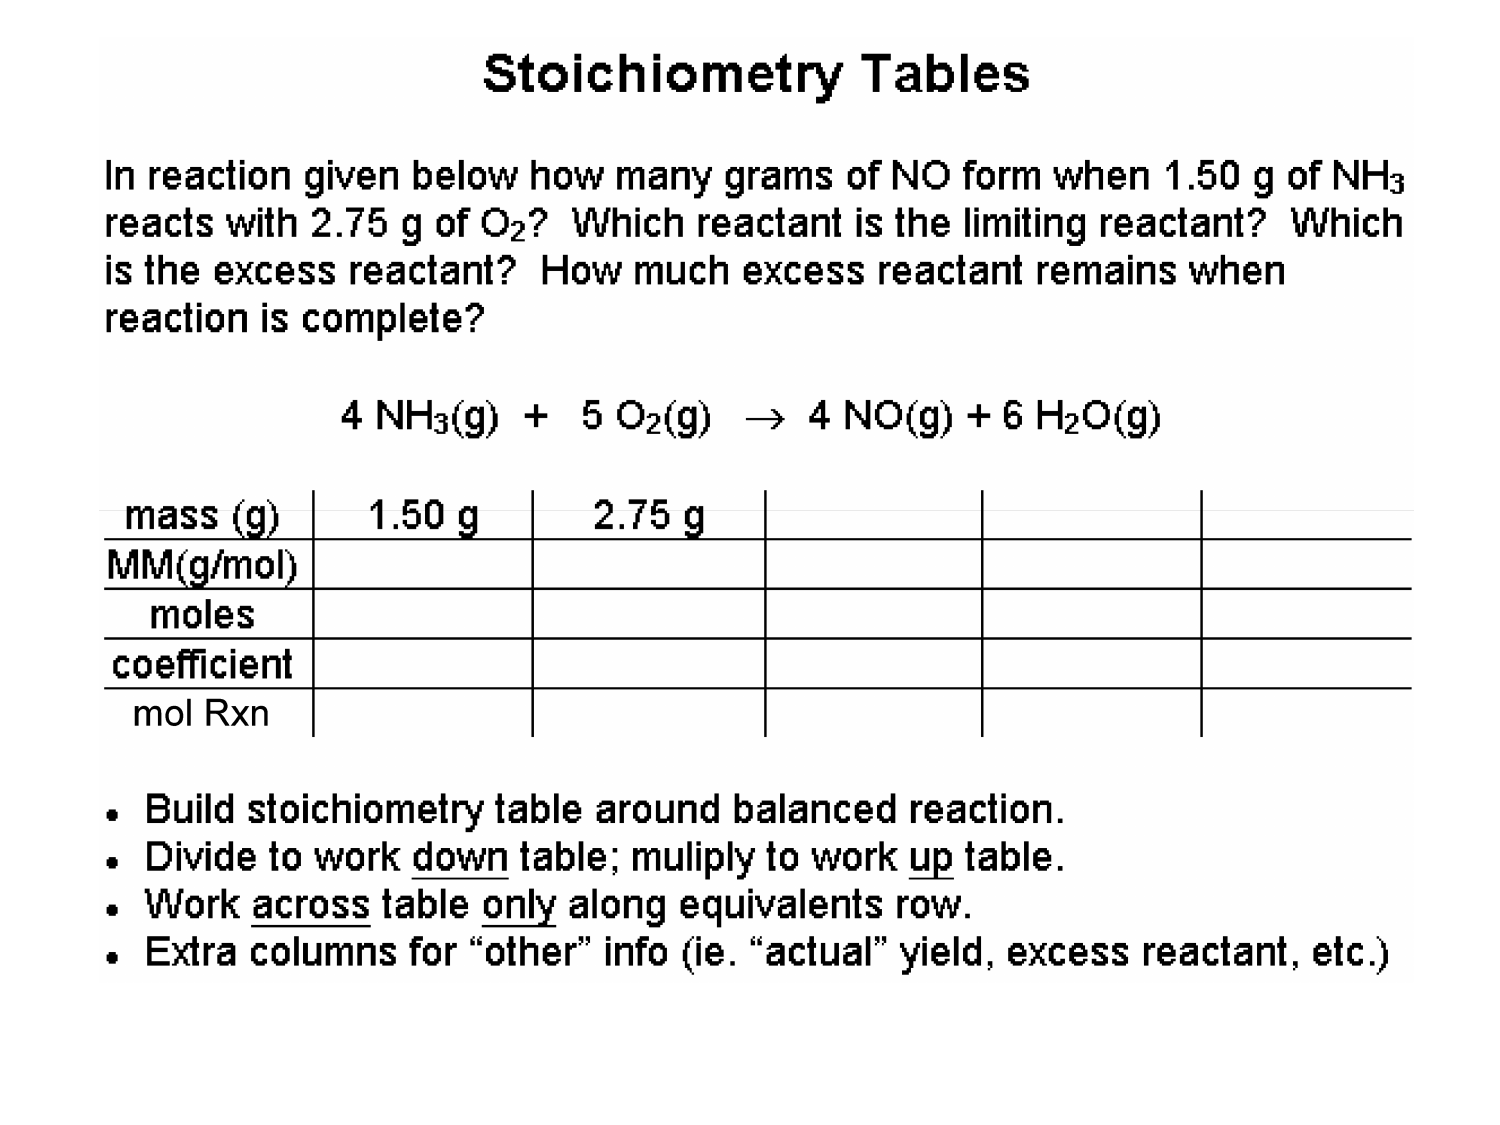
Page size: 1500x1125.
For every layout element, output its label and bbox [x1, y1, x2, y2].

picture [99, 37, 1414, 983]
